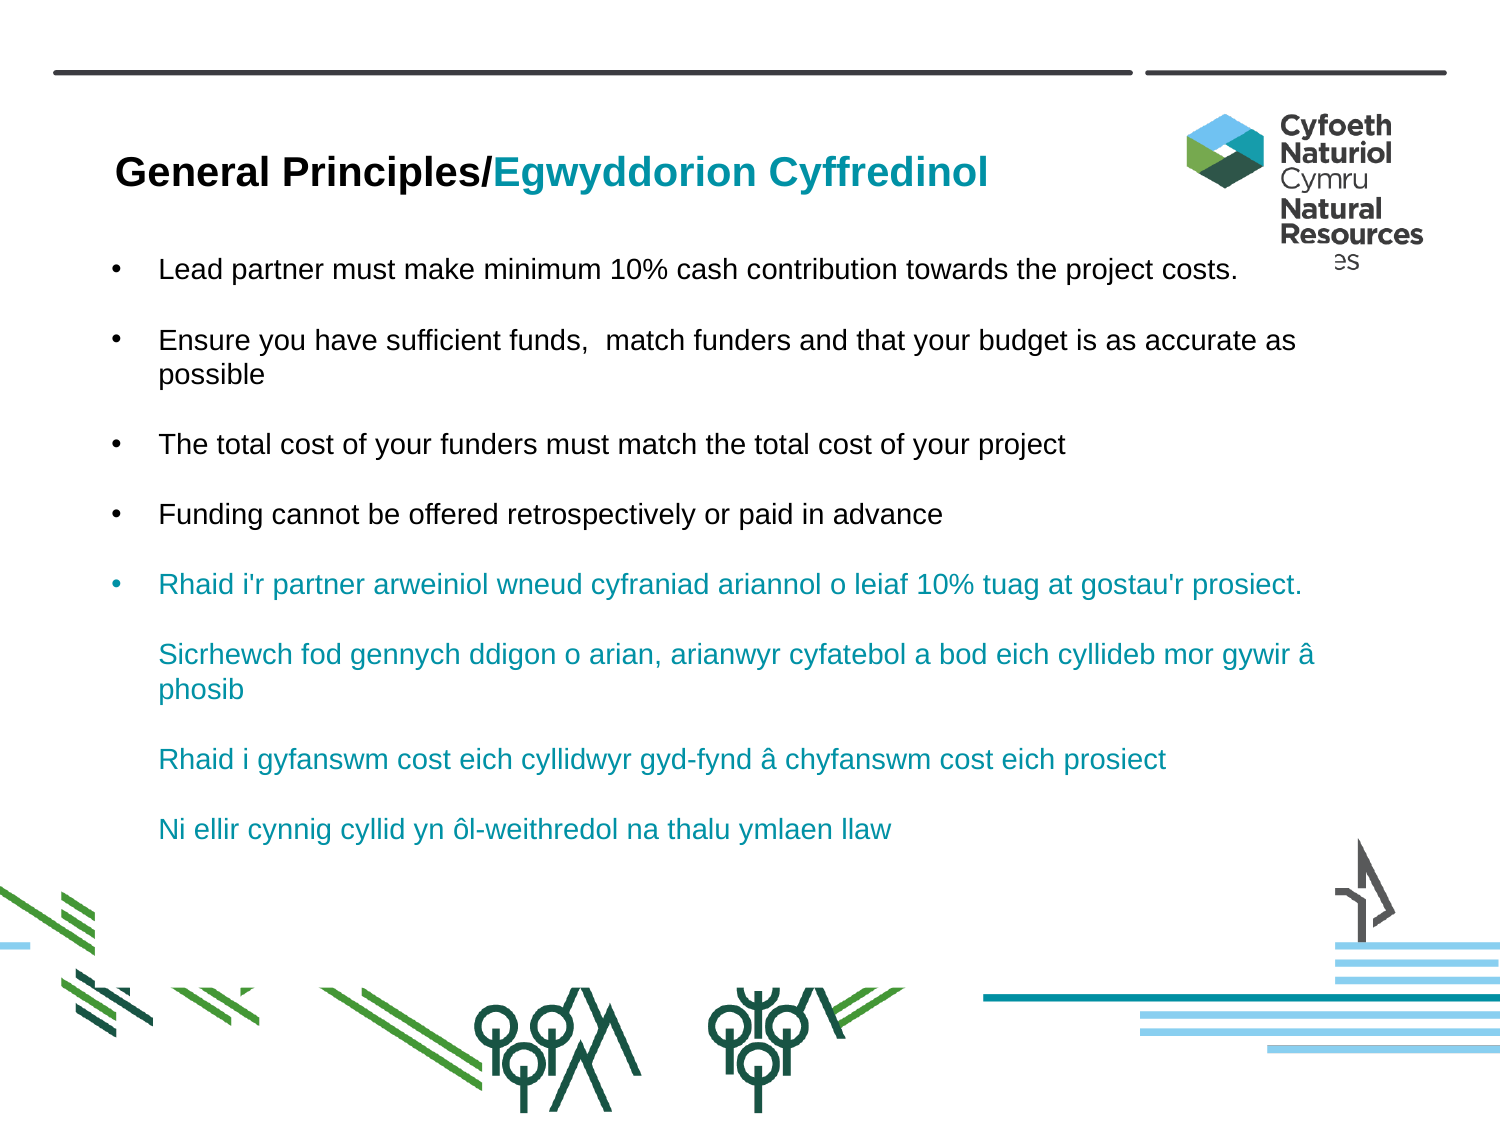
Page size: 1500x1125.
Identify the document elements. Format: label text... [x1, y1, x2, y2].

text_box Lead partner must make minimum 10% cash contribution towards the project costs. Ensure you have sufficient funds, match funders and that your budget is as accurate as possible The total cost of your funders must match the total cost of your project Funding cannot be offered retrospectively or paid in advance Rhaid i'r partner arweiniol wneud cyfraniad ariannol o leiaf 10% tuag at gostau'r prosiect. Sicrhewch fod gennych ddigon o arian, arianwyr cyfatebol a bod eich cyllideb mor gywir â phosib Rhaid i gyfanswm cost eich cyllidwyr gyd-fynd â chyfanswm cost eich prosiect Ni ellir cynnig cyllid yn ôl-weithredol na thalu ymlaen llaw [94, 243, 1336, 988]
text_box General Principles/Egwyddorion Cyffredinol [100, 137, 1093, 202]
picture [1168, 95, 1441, 288]
picture [0, 716, 1500, 1125]
